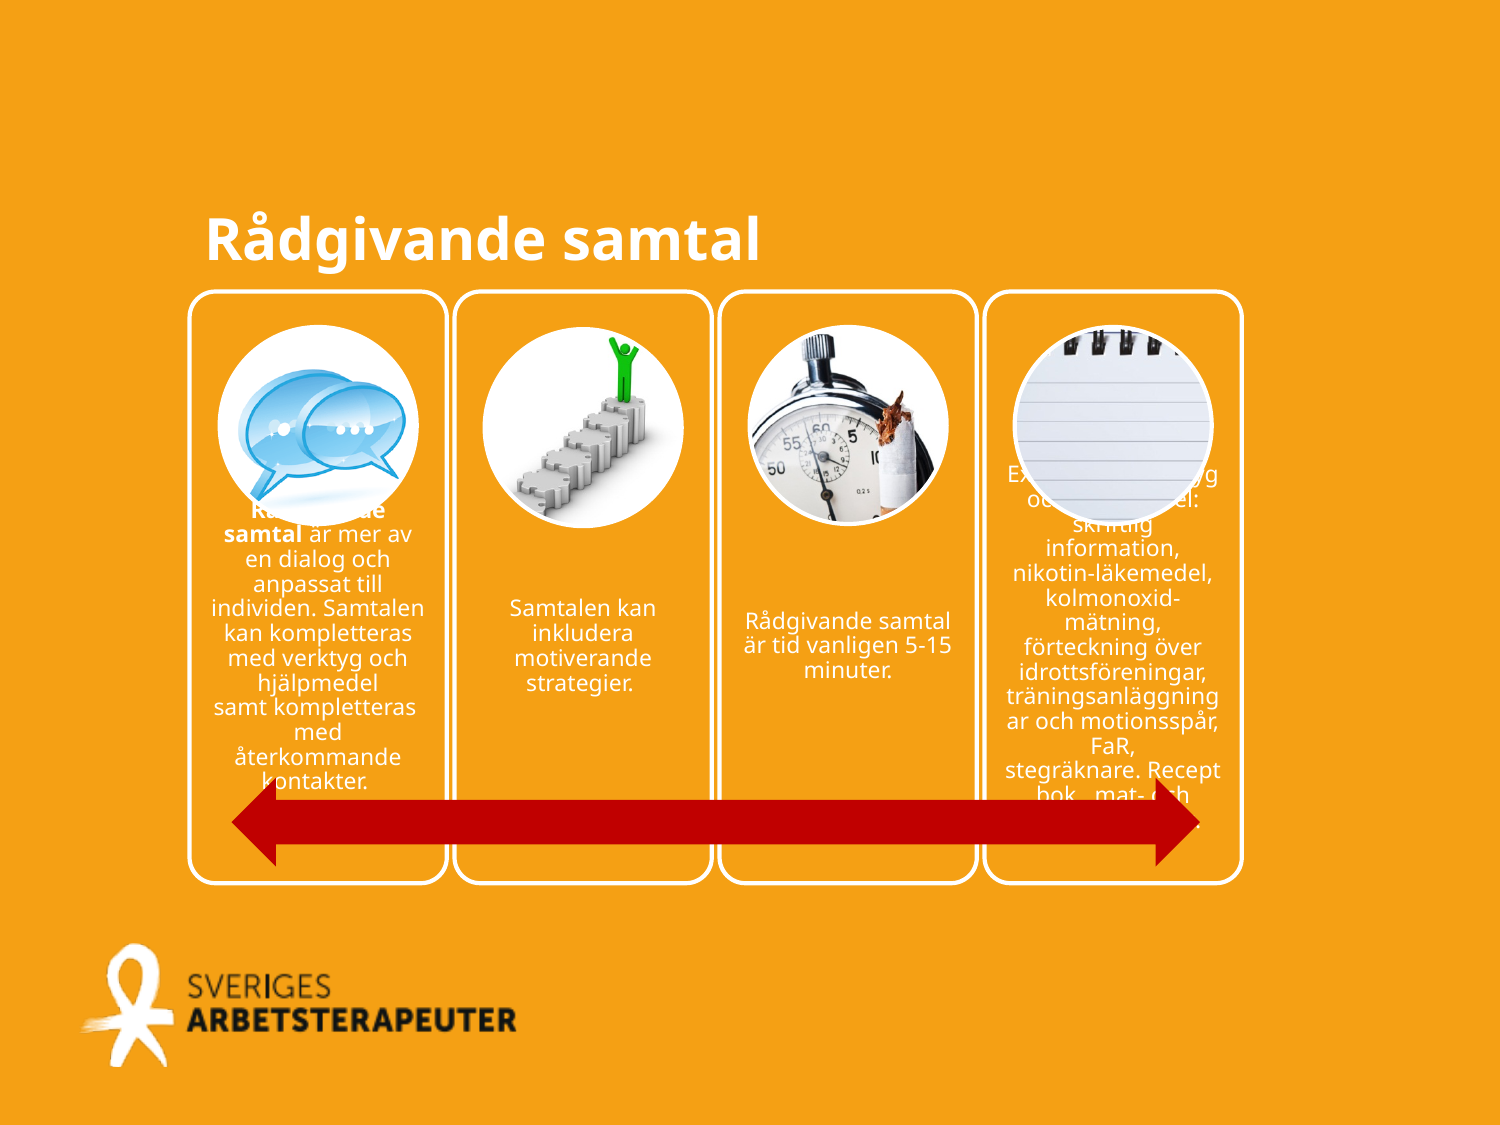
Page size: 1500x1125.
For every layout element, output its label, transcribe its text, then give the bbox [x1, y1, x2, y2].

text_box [189, 291, 1243, 884]
subtitle Rådgivande samtal [189, 194, 1342, 908]
